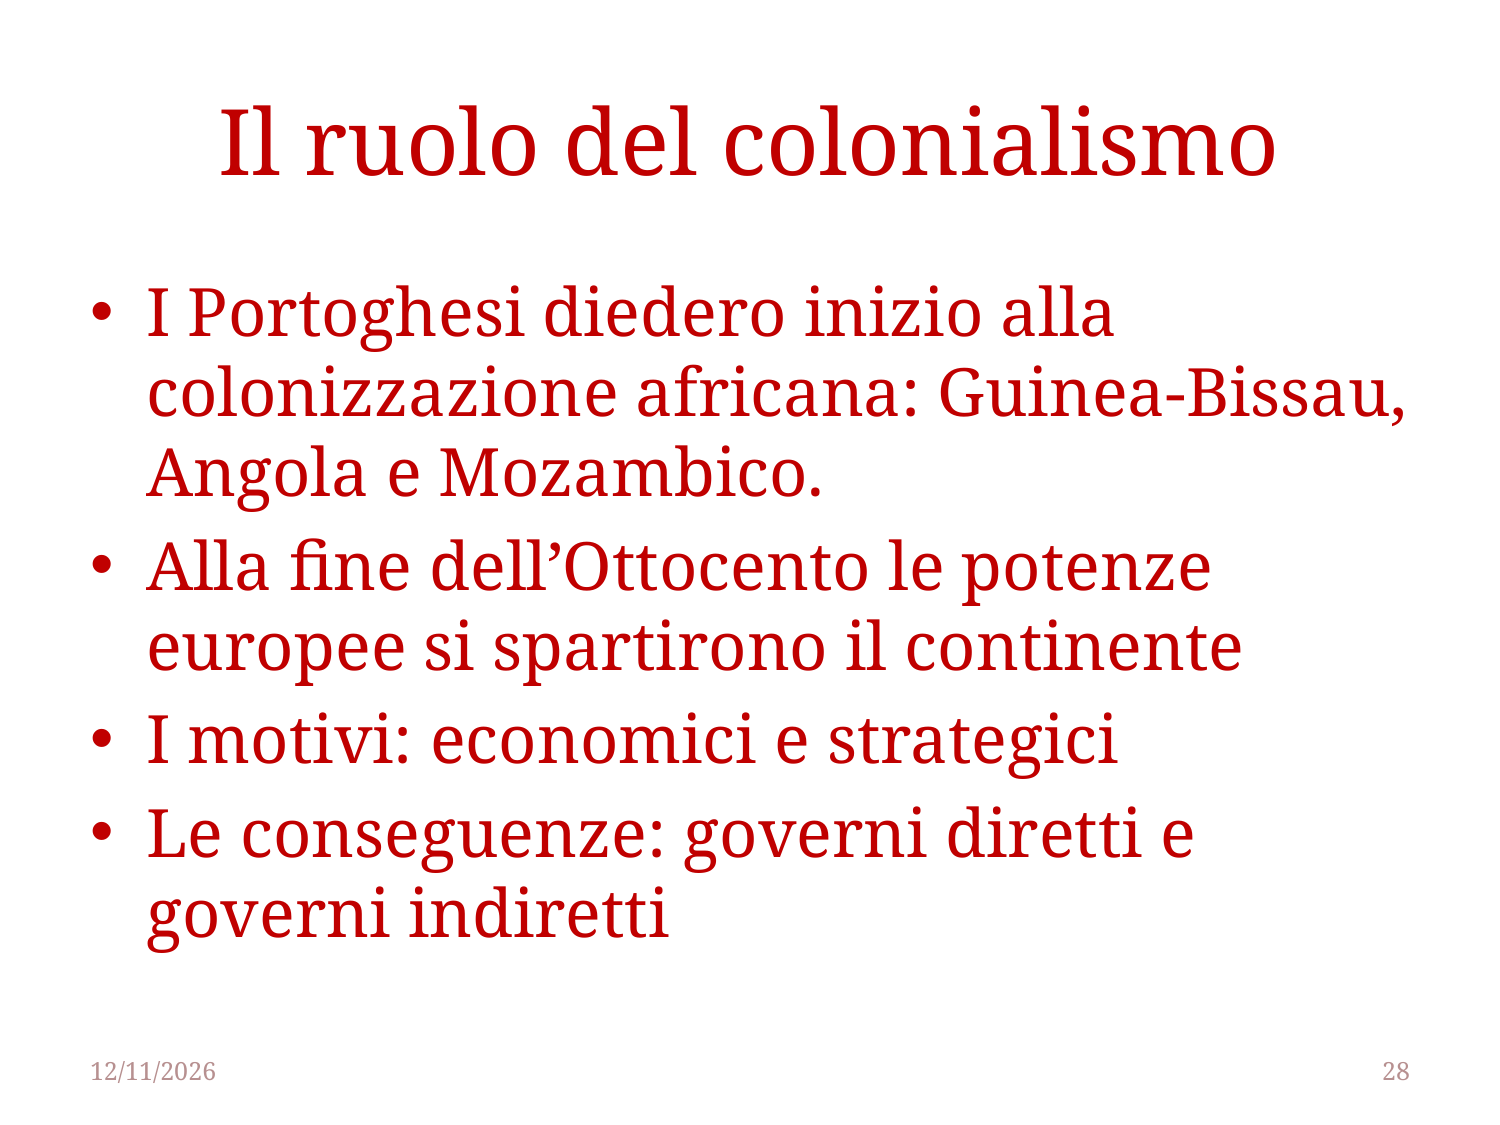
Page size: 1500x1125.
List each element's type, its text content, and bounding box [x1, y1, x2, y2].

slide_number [75, 1042, 425, 1103]
list I Portoghesi diedero inizio alla colonizzazione africana: Guinea-Bissau, Angola e Mozambico. Alla fine dell’Ottocento le potenze europee si spartirono il continente I motivi: economici e strategici Le conseguenze: governi diretti e governi indiretti [75, 262, 1425, 1005]
slide_number 28 [1074, 1042, 1425, 1103]
title Il ruolo del colonialismo [75, 45, 1425, 233]
